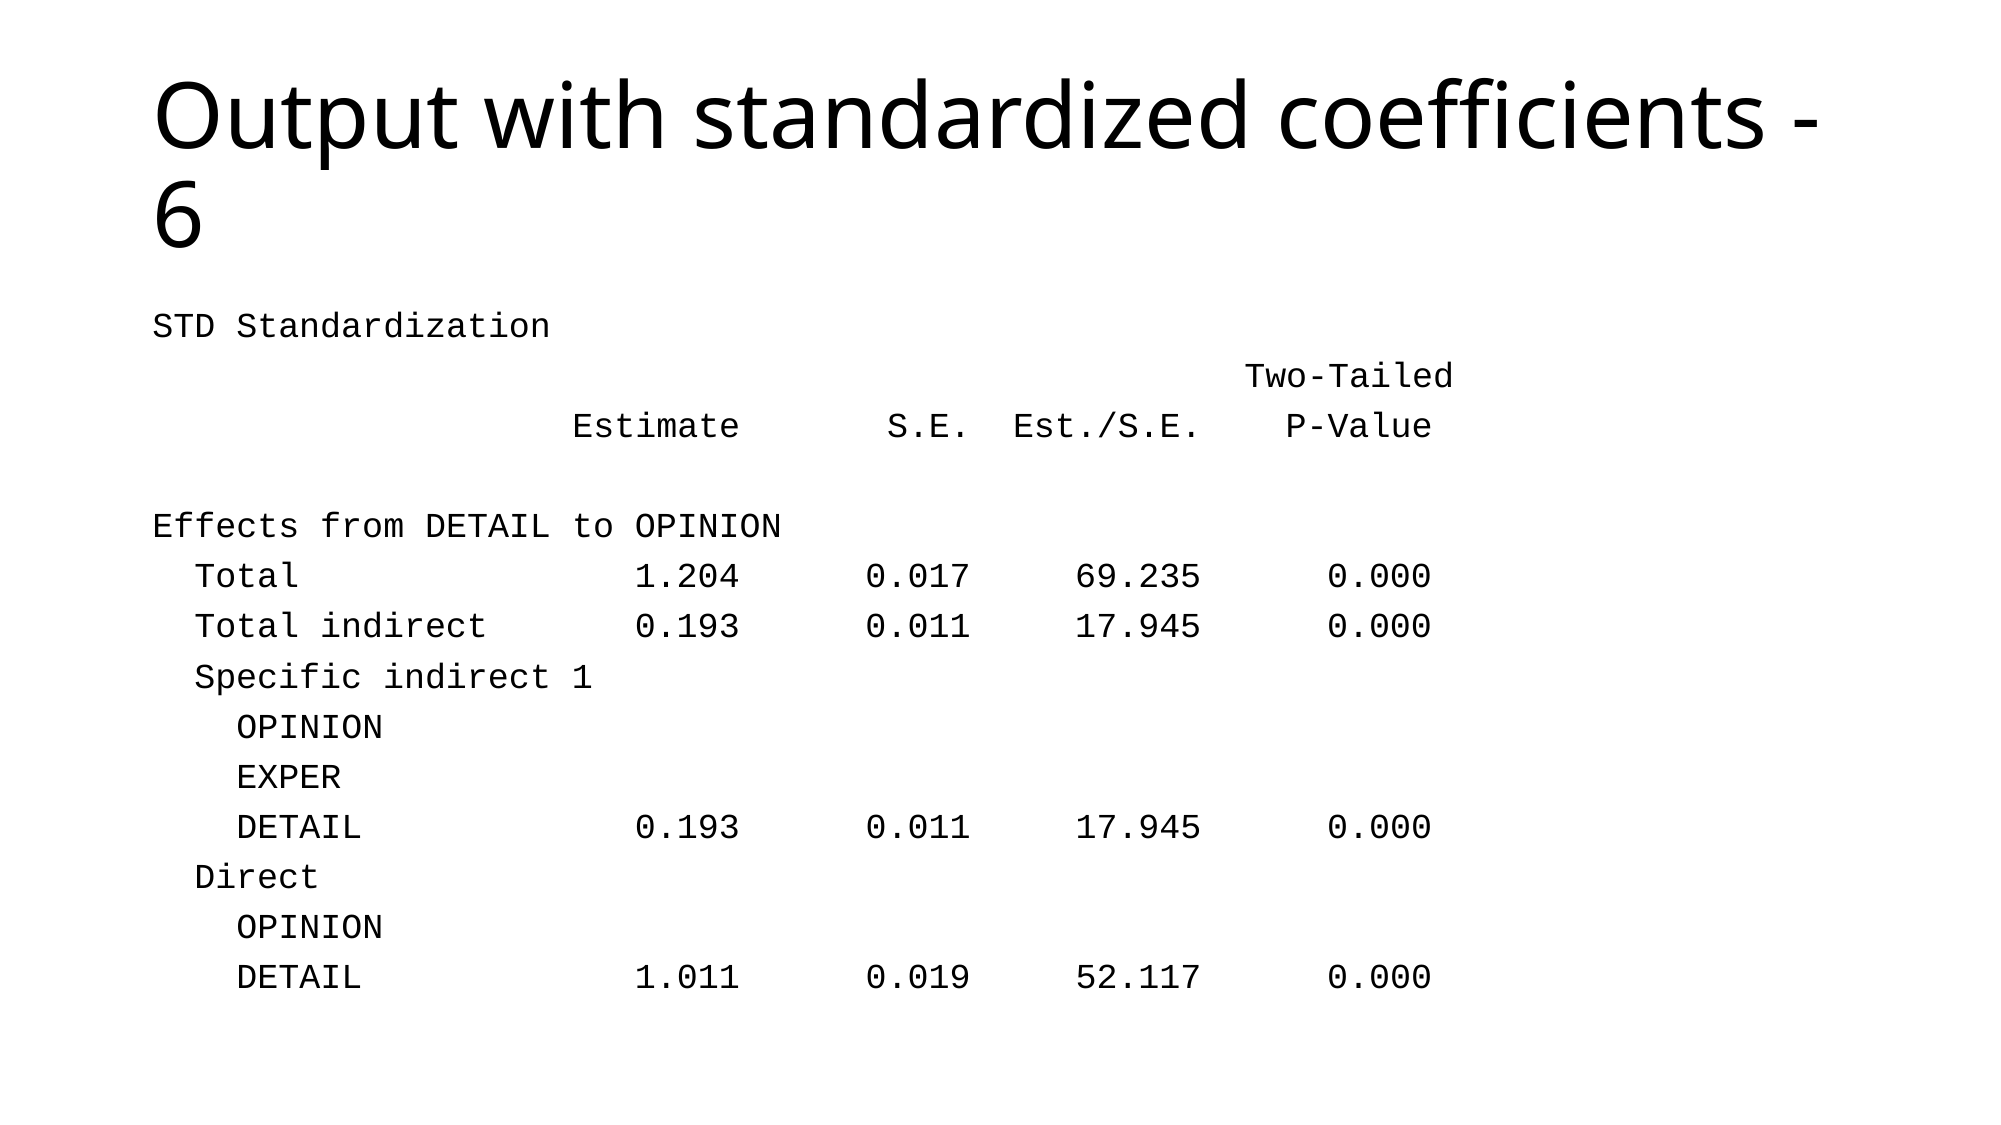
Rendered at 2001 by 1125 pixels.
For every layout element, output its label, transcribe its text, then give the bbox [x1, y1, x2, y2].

list STD Standardization Two-Tailed Estimate S.E. Est./S.E. P-Value Effects from DETAIL to OPINION Total 1.204 0.017 69.235 0.000 Total indirect 0.193 0.011 17.945 0.000 Specific indirect 1 OPINION EXPER DETAIL 0.193 0.011 17.945 0.000 Direct OPINION DETAIL 1.011 0.019 52.117 0.000 [137, 299, 1863, 1014]
title Output with standardized coefficients - 6 [137, 59, 1863, 278]
